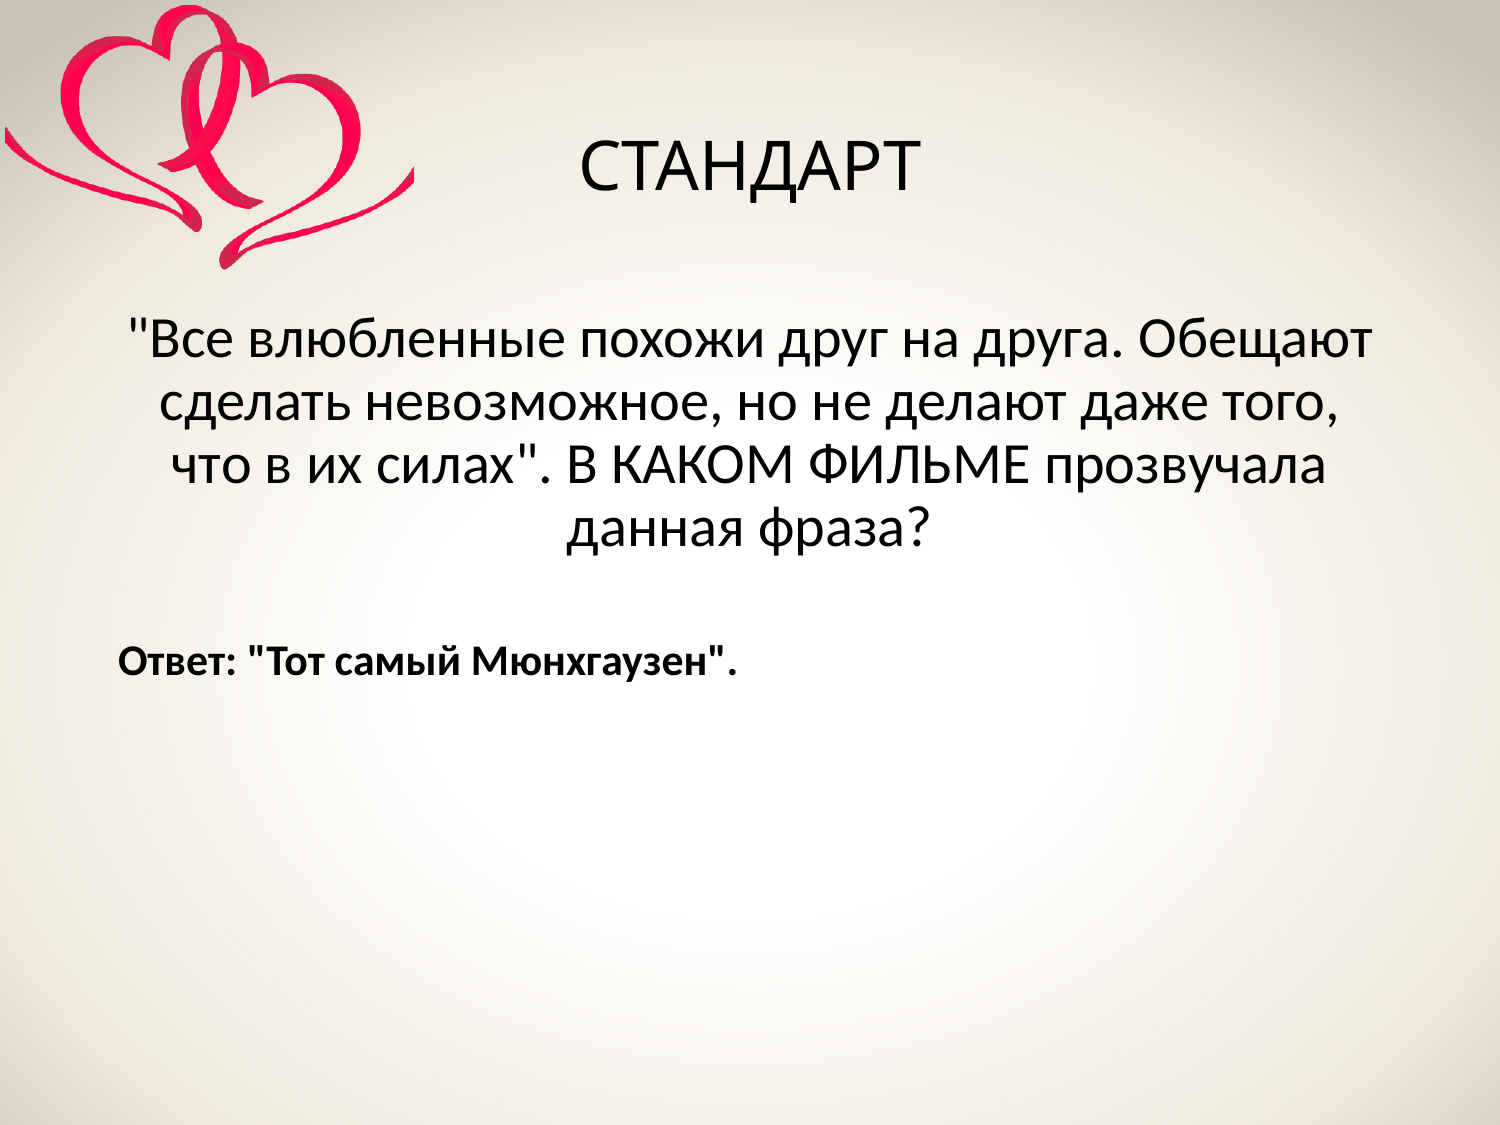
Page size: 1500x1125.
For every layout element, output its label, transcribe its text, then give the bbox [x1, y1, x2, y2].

picture [0, 0, 1500, 1125]
title СТАНДАРТ [103, 59, 1397, 278]
list "Все влюбленные похожи друг на друга. Обещают сделать невозможное, но не делают даже того, что в их силах". В КАКОМ ФИЛЬМЕ прозвучала данная фраза? Ответ: "Тот самый Мюнхгаузен". [103, 299, 1397, 1014]
